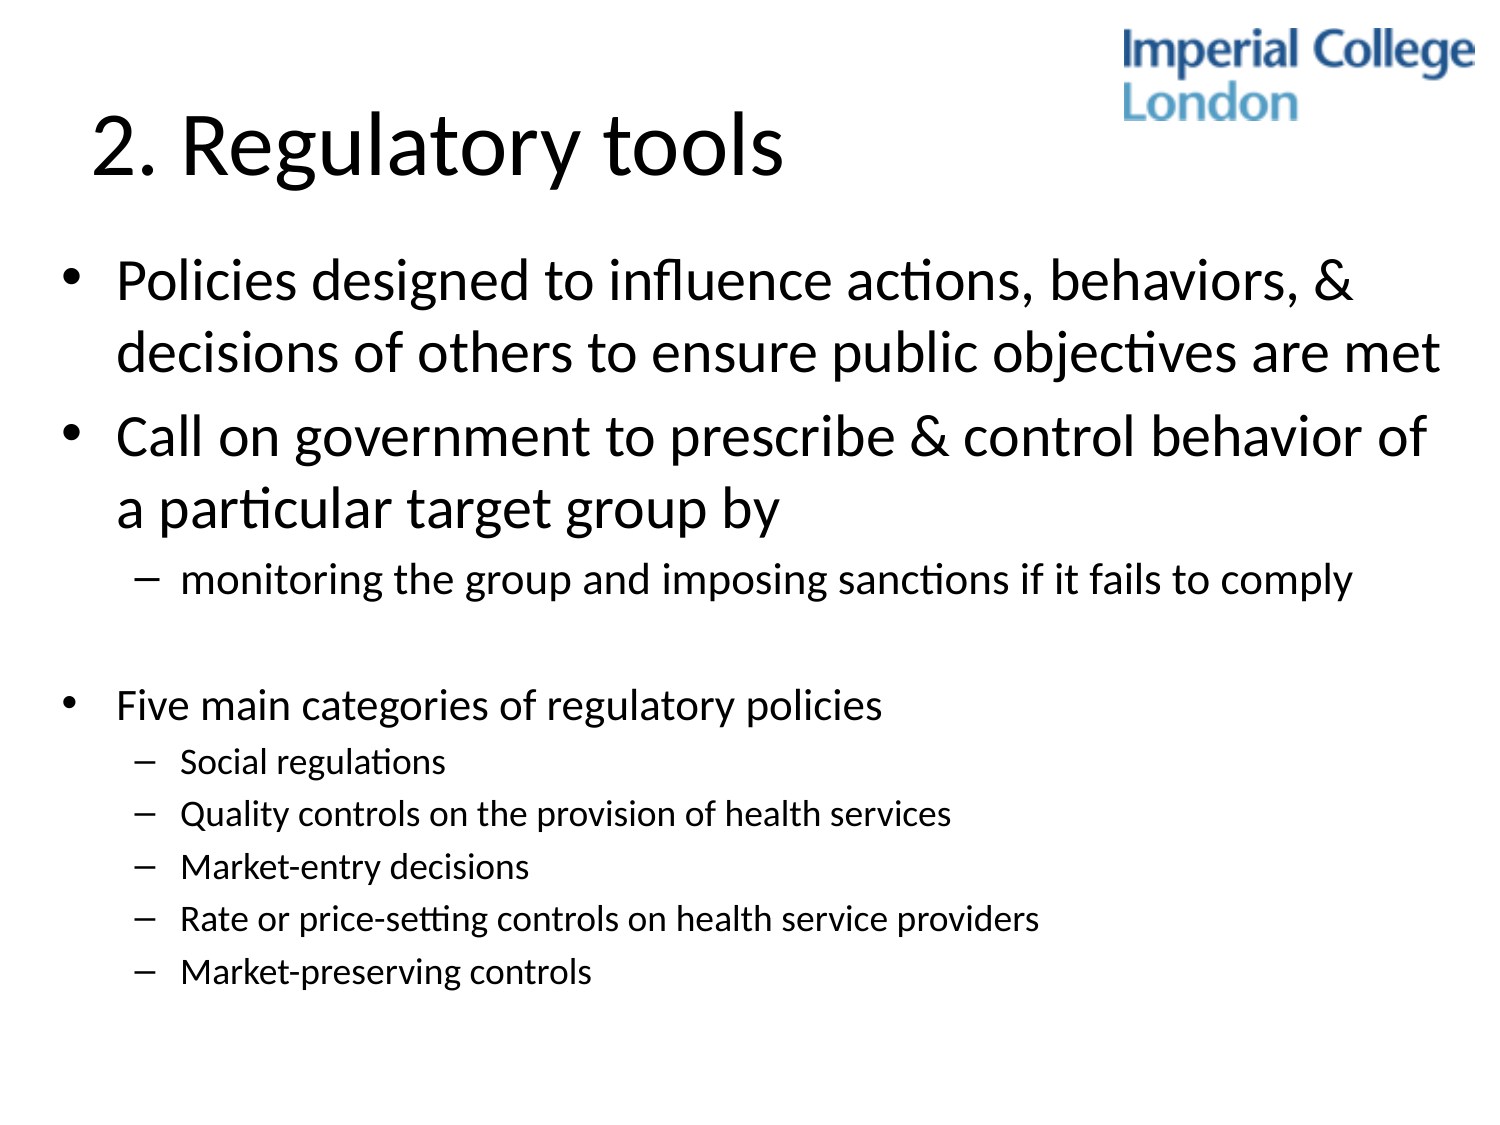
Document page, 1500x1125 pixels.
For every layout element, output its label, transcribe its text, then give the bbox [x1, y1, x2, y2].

picture [1124, 28, 1476, 121]
title 2. Regulatory tools [75, 45, 1425, 232]
list Policies designed to influence actions, behaviors, & decisions of others to ensure public objectives are met Call on government to prescribe & control behavior of a particular target group by monitoring the group and imposing sanctions if it fails to comply Five main categories of regulatory policies Social regulations Quality controls on the provision of health services Market-entry decisions Rate or price-setting controls on health service providers Market-preserving controls [46, 232, 1472, 1059]
